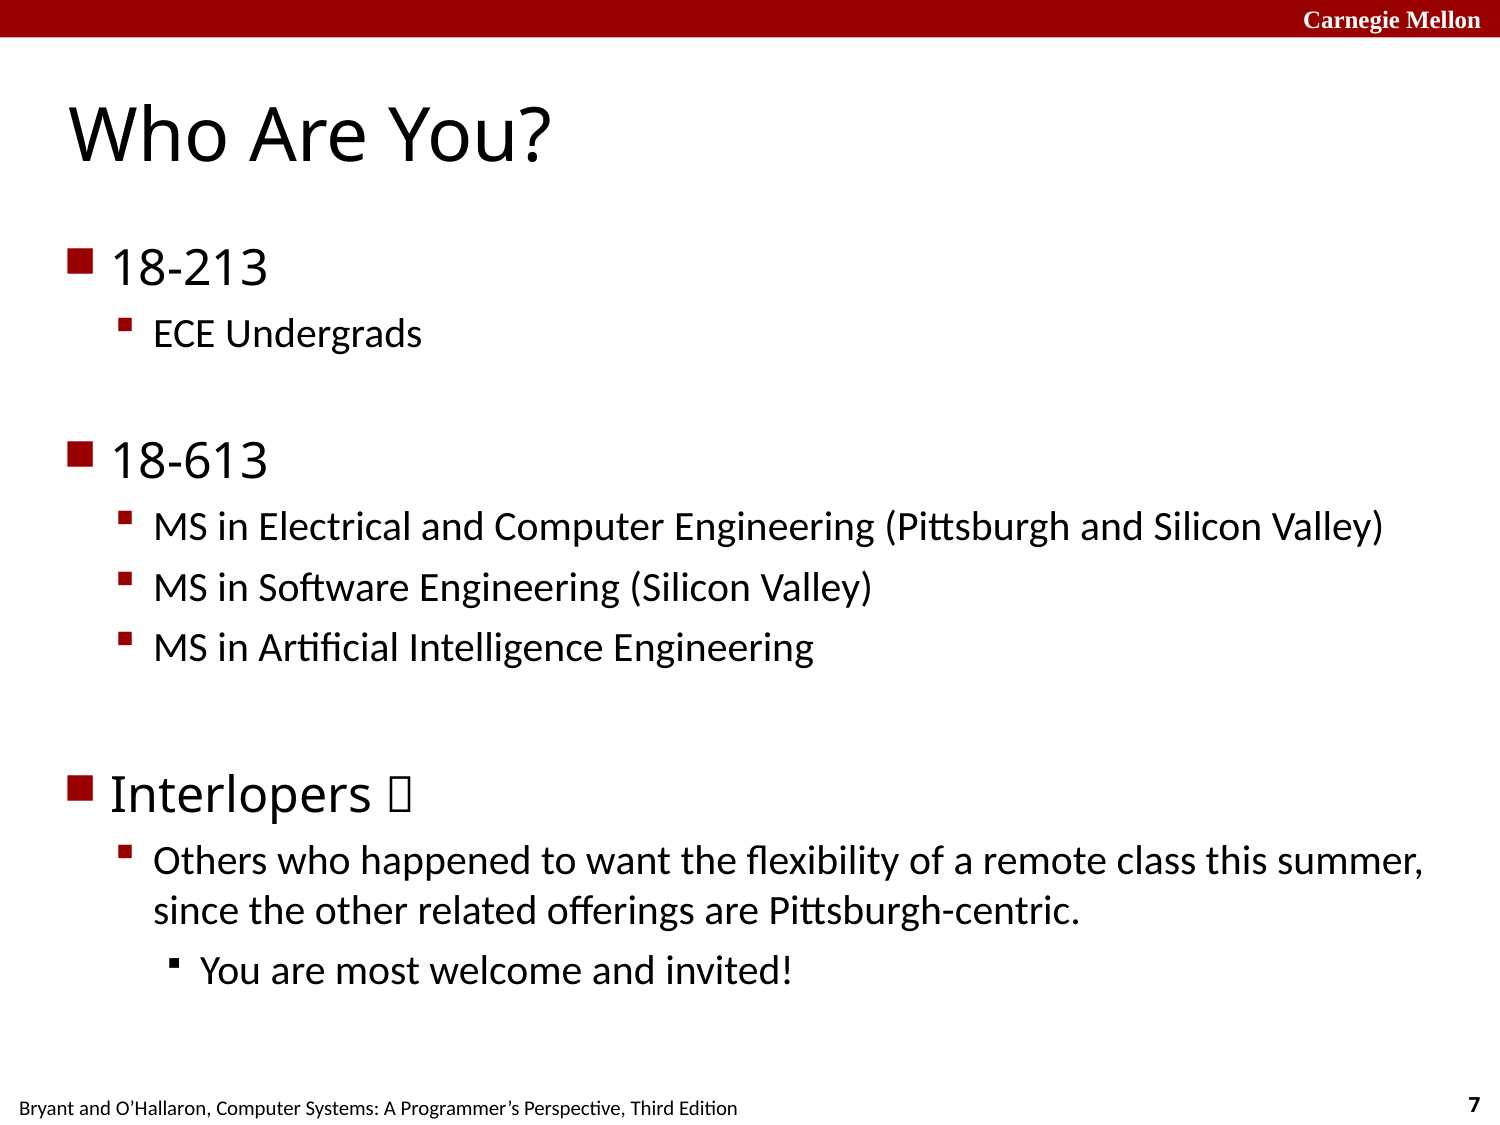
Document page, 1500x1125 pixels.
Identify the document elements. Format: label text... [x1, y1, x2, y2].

list 18-213 ECE Undergrads 18-613 MS in Electrical and Computer Engineering (Pittsburgh and Silicon Valley) MS in Software Engineering (Silicon Valley) MS in Artificial Intelligence Engineering Interlopers  Others who happened to want the flexibility of a remote class this summer, since the other related offerings are Pittsburgh-centric. You are most welcome and invited! [62, 228, 1438, 1122]
title Who Are You? [62, 41, 1438, 222]
